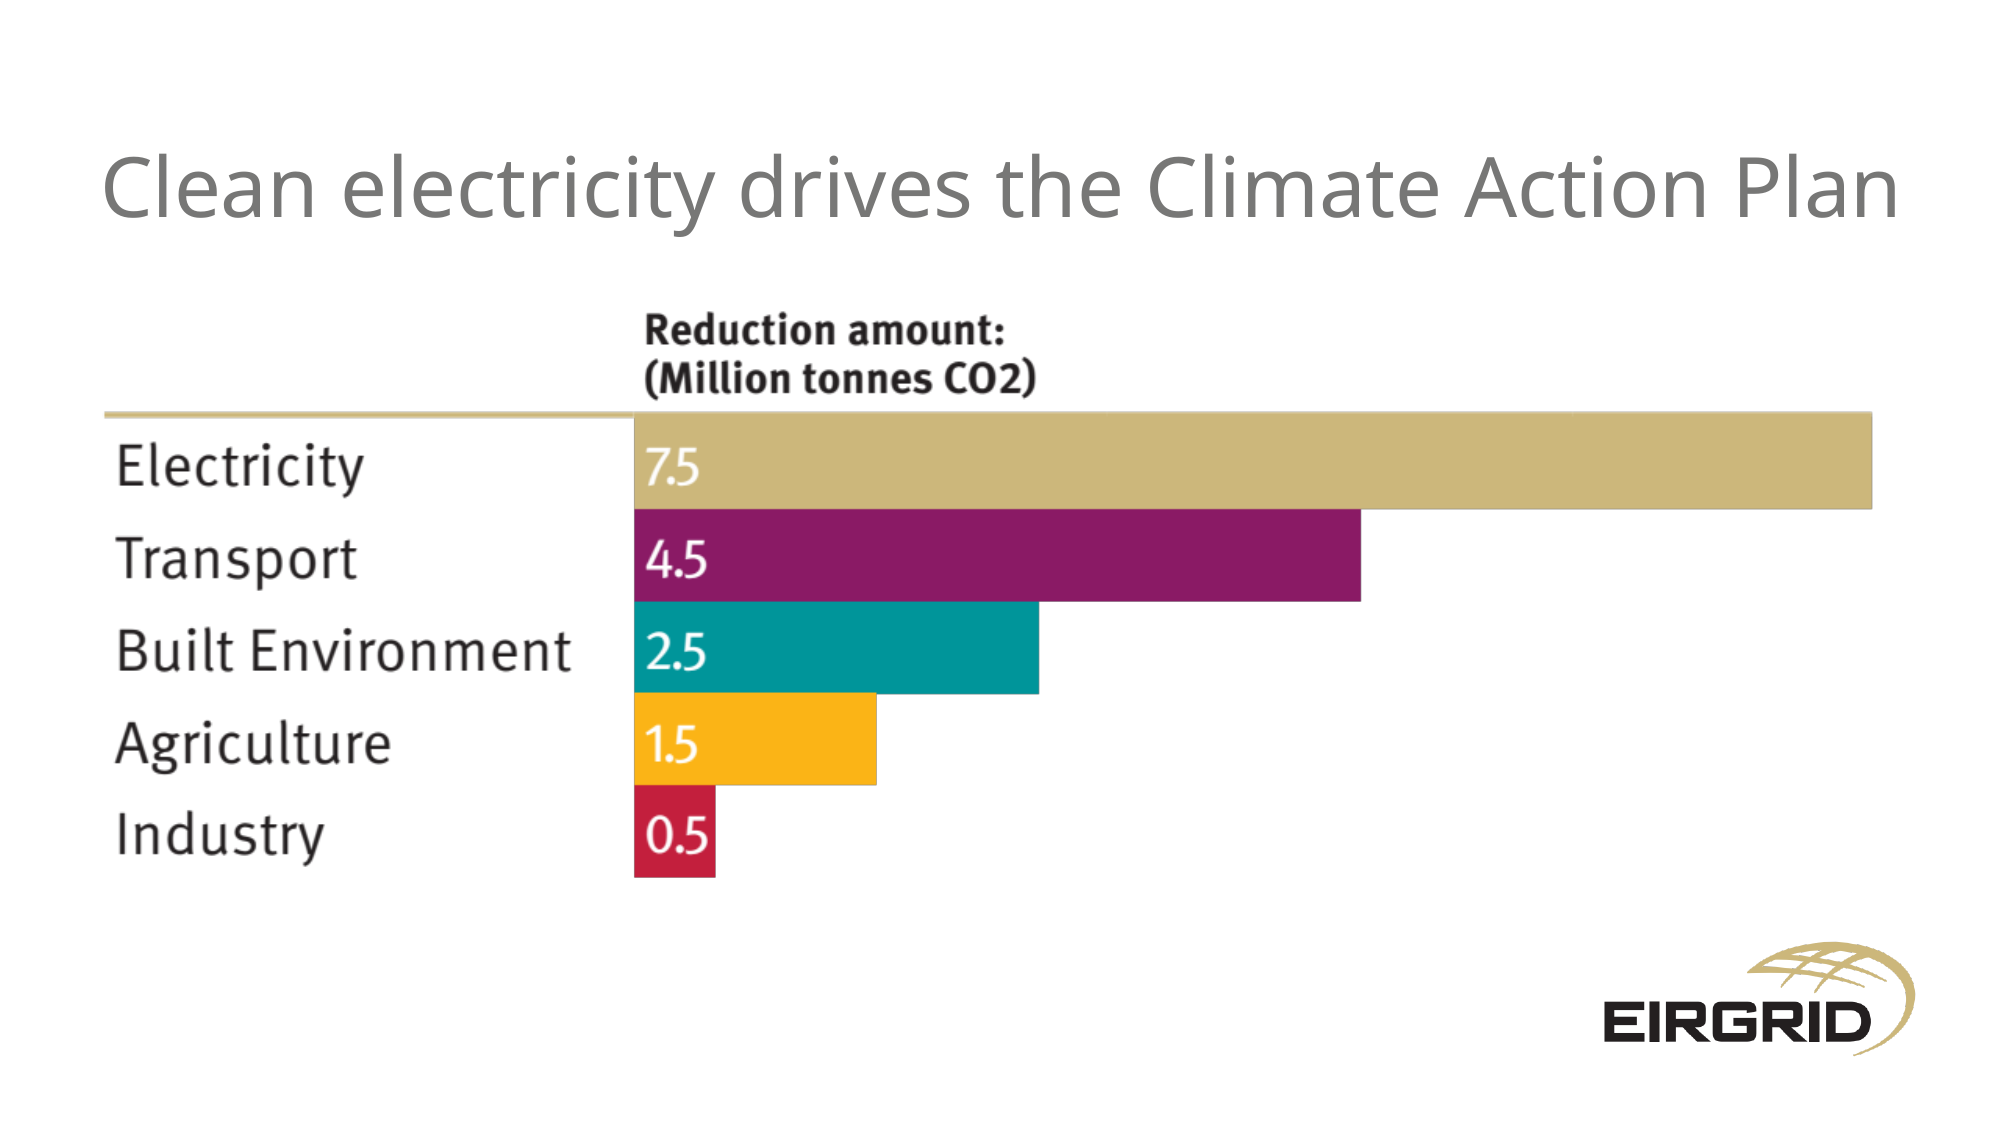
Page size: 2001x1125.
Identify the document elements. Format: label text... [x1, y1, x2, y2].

picture [1563, 933, 1919, 1062]
text_box Clean electricity drives the Climate Action Plan [85, 114, 2000, 242]
picture [0, 277, 2000, 893]
